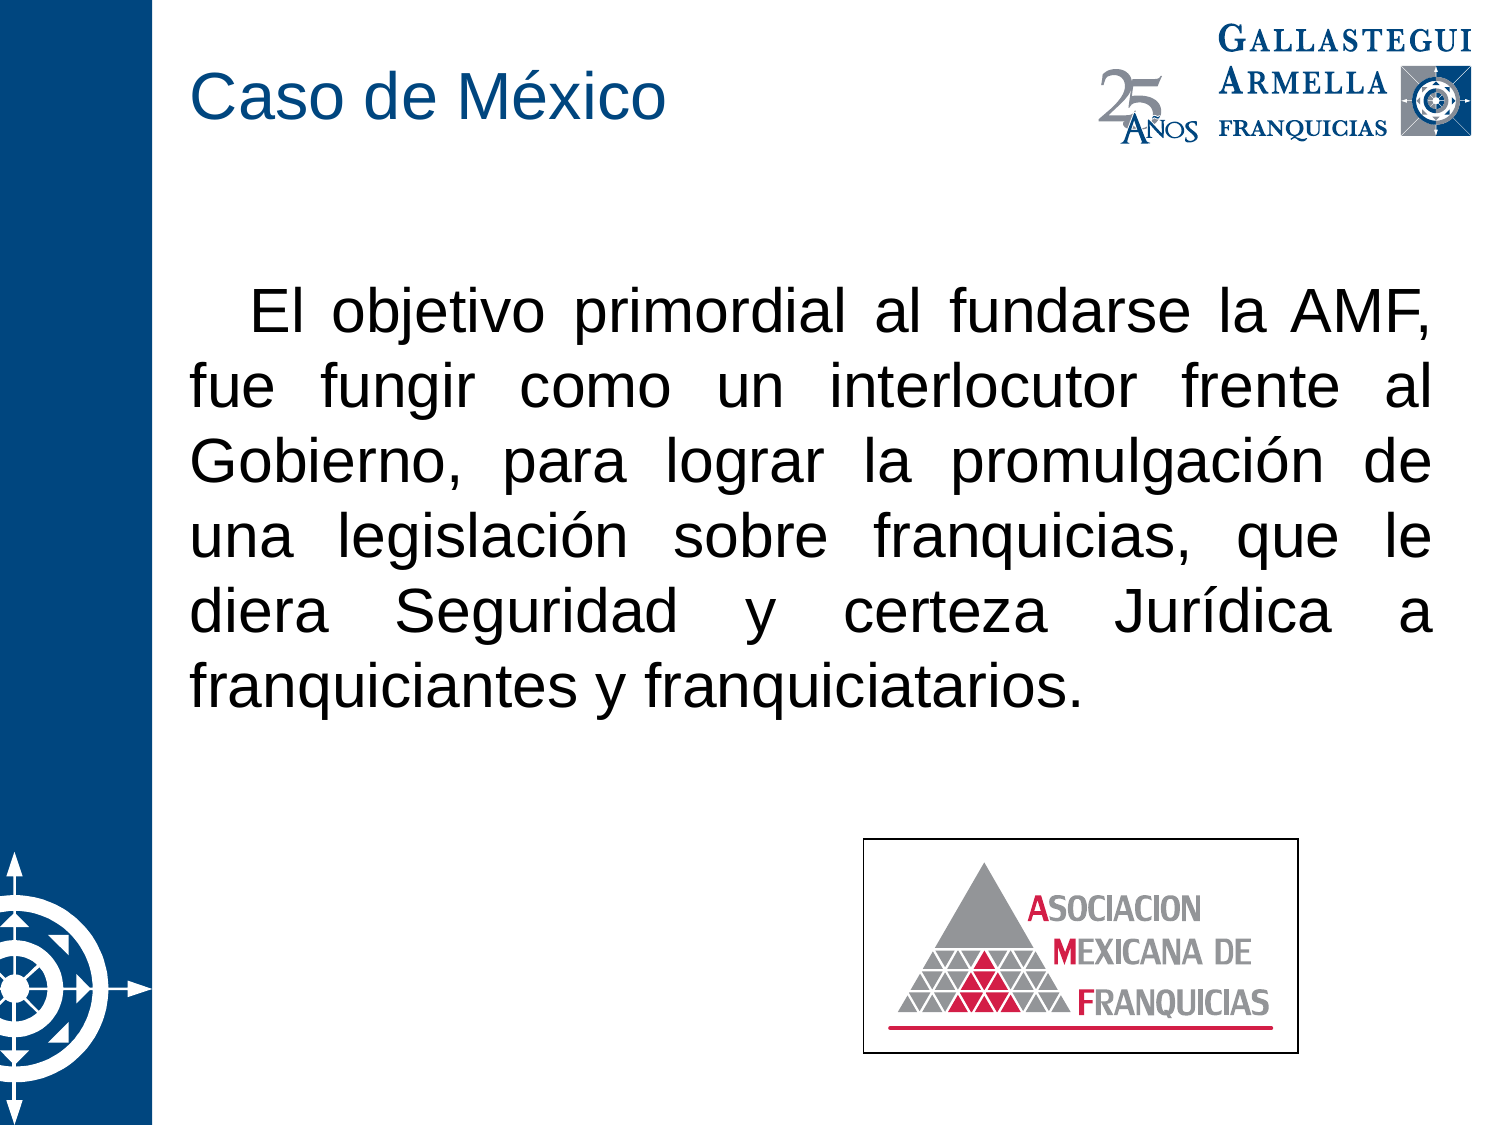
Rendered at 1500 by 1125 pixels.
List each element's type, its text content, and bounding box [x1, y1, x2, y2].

picture [862, 837, 1300, 1055]
list El objetivo primordial al fundarse la AMF, fue fungir como un interlocutor frente al Gobierno, para lograr la promulgación de una legislación sobre franquicias, que le diera Seguridad y certeza Jurídica a franquiciantes y franquiciatarios. [174, 262, 1450, 975]
title Caso de México [174, 45, 1100, 233]
